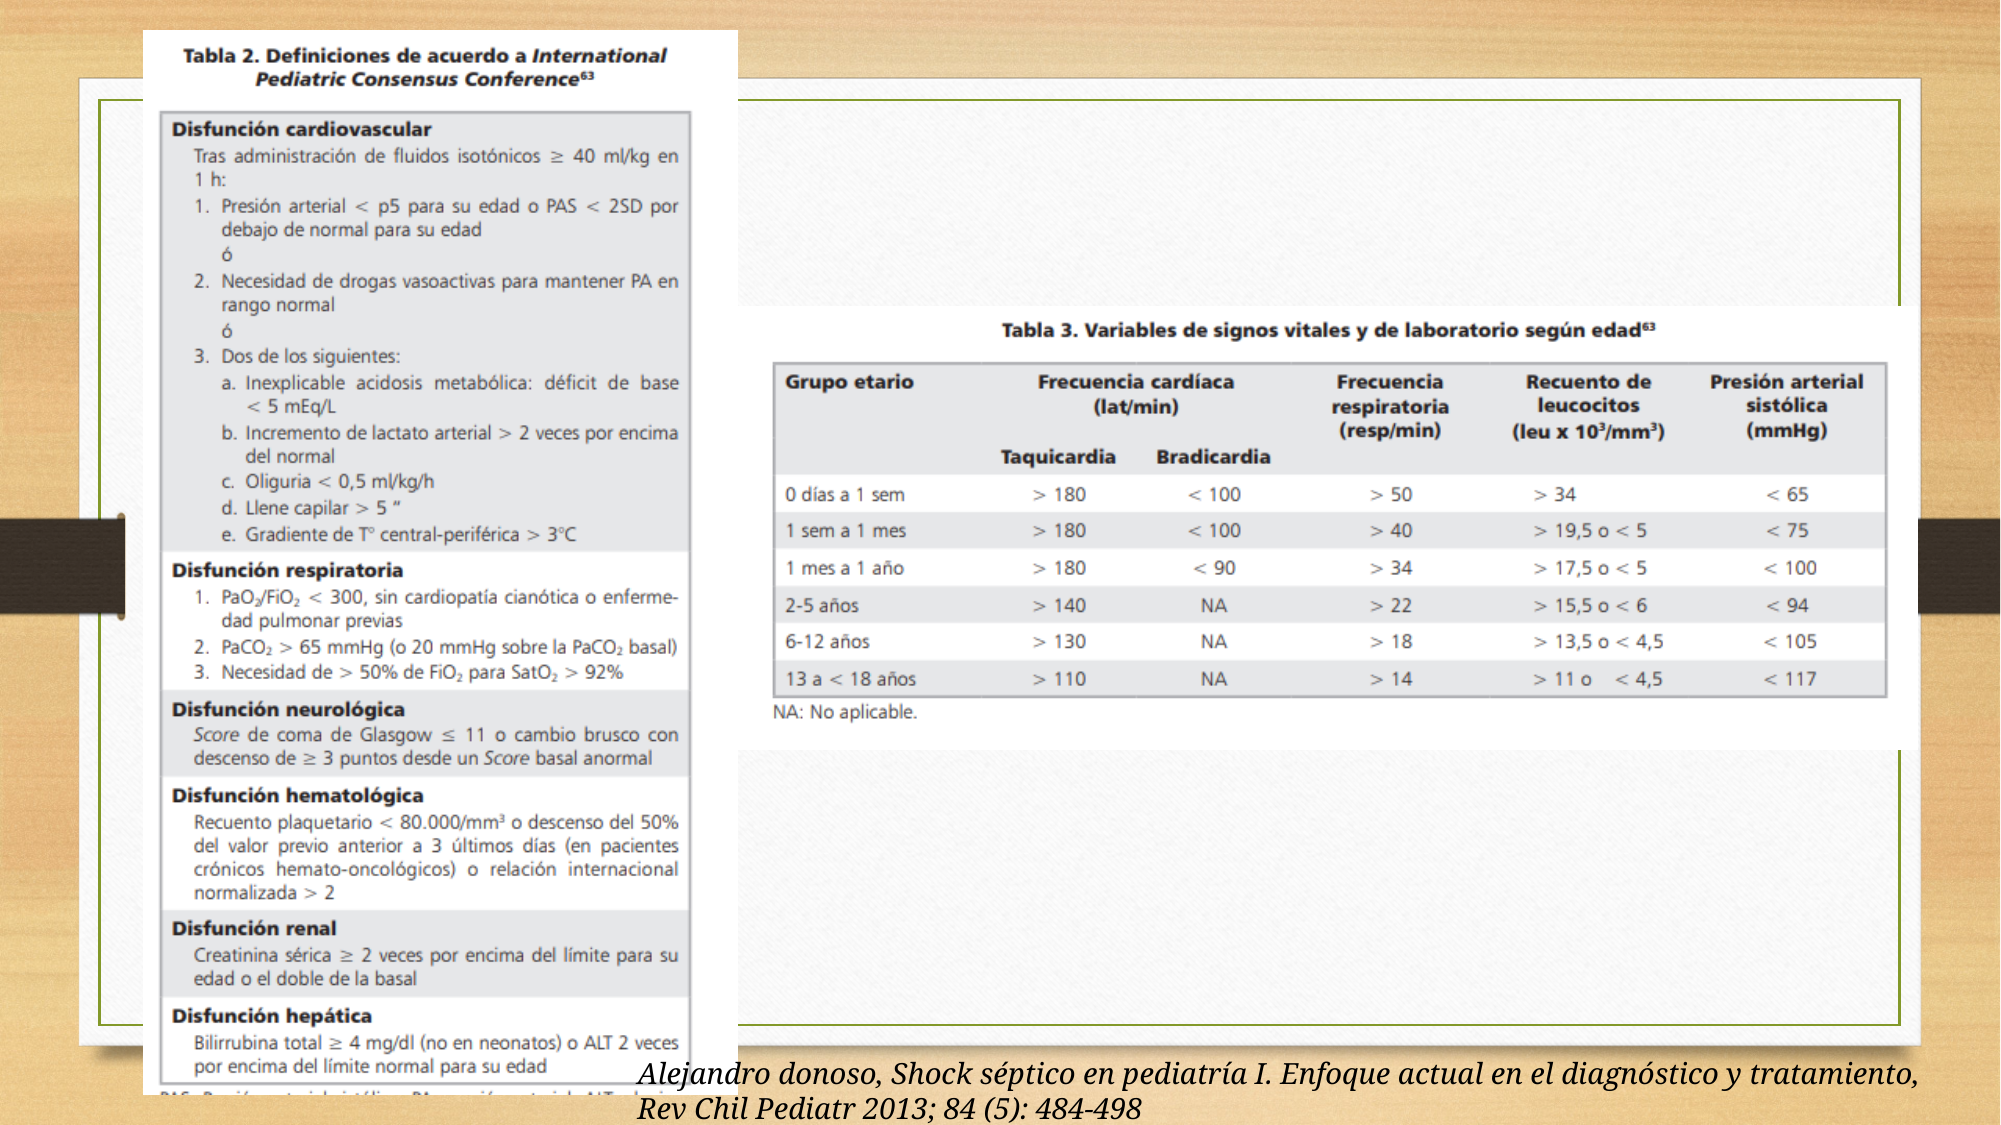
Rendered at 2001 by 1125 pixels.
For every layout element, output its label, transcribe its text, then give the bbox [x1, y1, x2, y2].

text_box Alejandro donoso, Shock séptico en pediatría I. Enfoque actual en el diagnóstico y tratamiento, Rev Chil Pediatr 2013; 84 (5): 484-498 [622, 1047, 1969, 1125]
picture [0, 0, 2001, 1125]
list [738, 305, 1918, 751]
